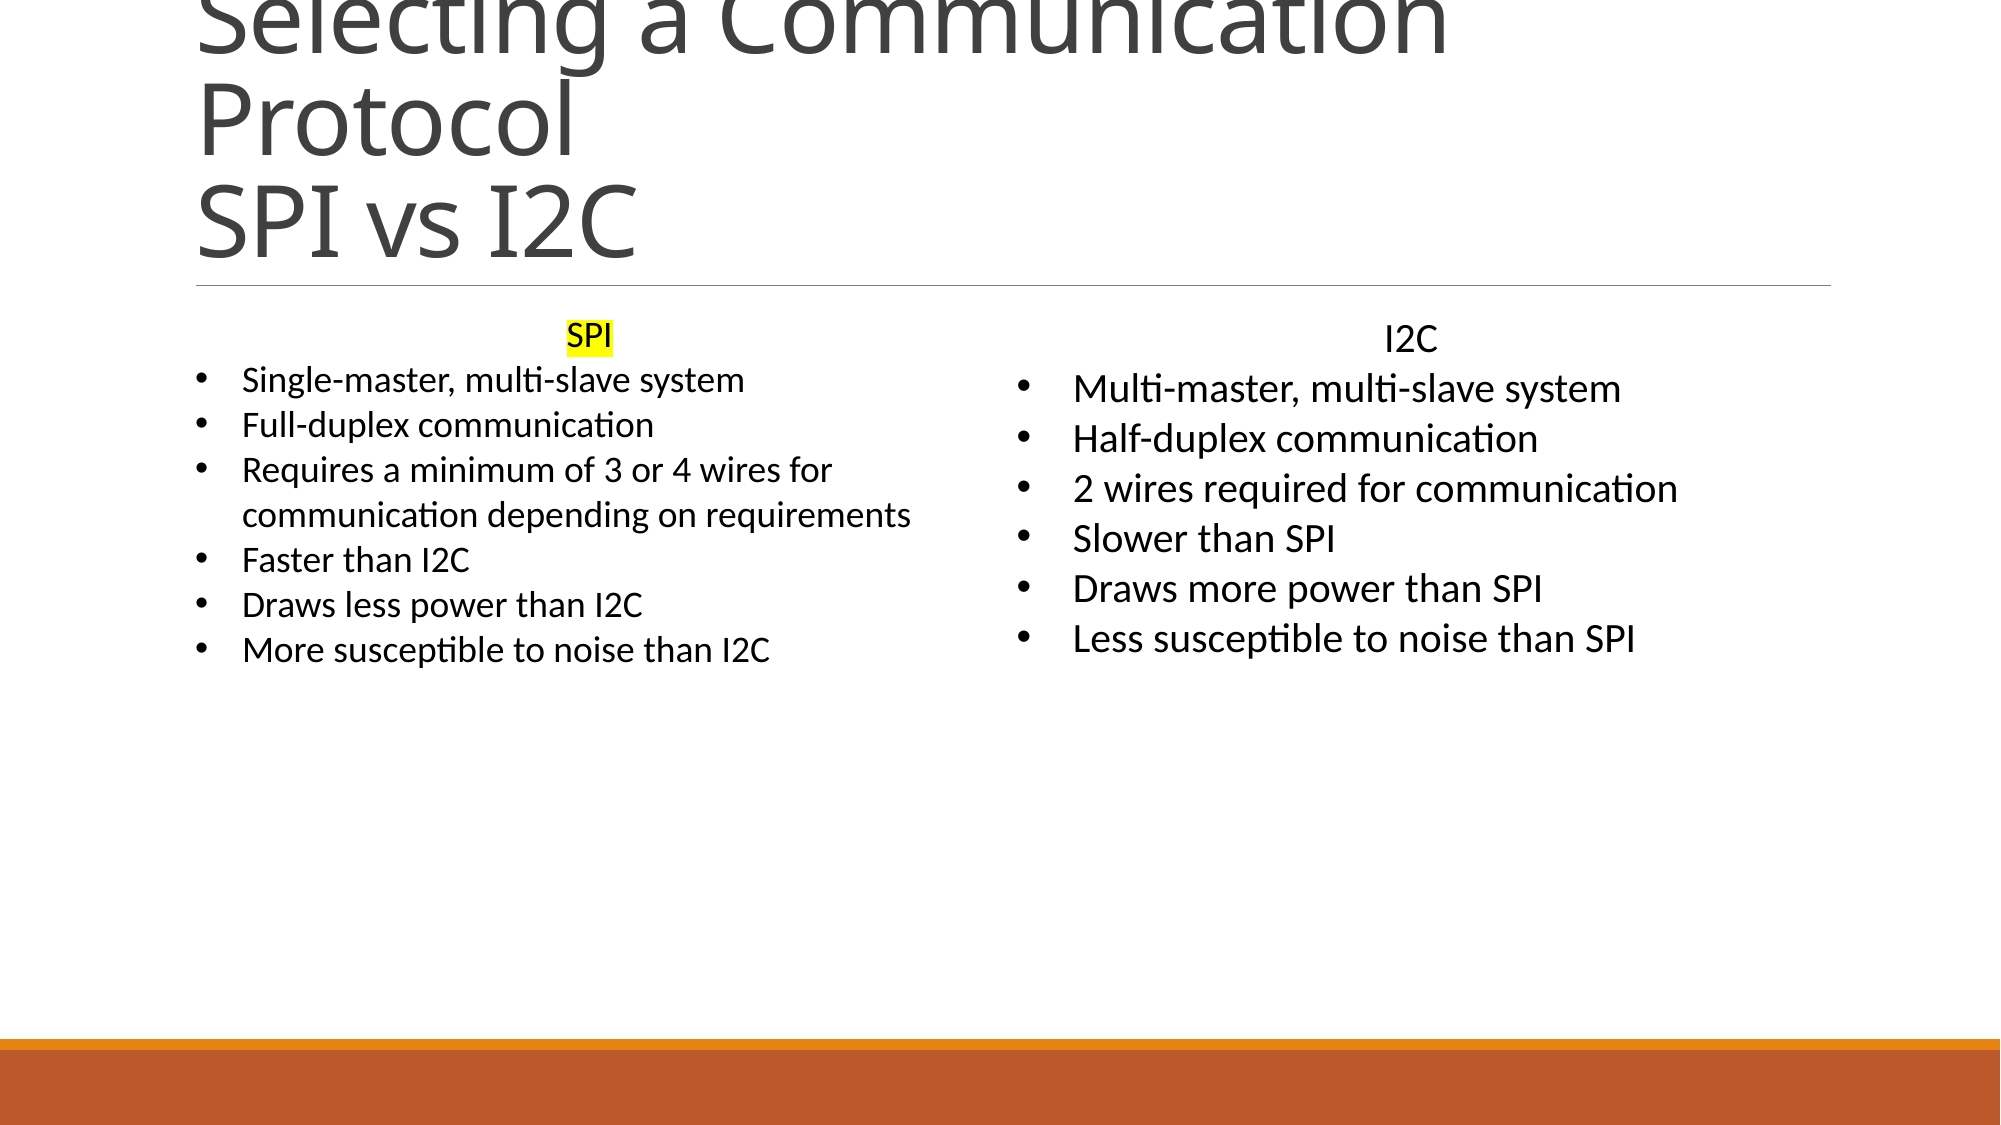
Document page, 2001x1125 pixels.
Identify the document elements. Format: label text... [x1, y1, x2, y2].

text_box SPI Single-master, multi-slave system Full-duplex communication Requires a minimum of 3 or 4 wires for communication depending on requirements Faster than I2C Draws less power than I2C More susceptible to noise than I2C [180, 302, 1000, 903]
text_box I2C Multi-master, multi-slave system Half-duplex communication 2 wires required for communication Slower than SPI Draws more power than SPI Less susceptible to noise than SPI [1001, 303, 1821, 714]
title Selecting a Communication Protocol SPI vs I2C [180, 47, 1830, 285]
